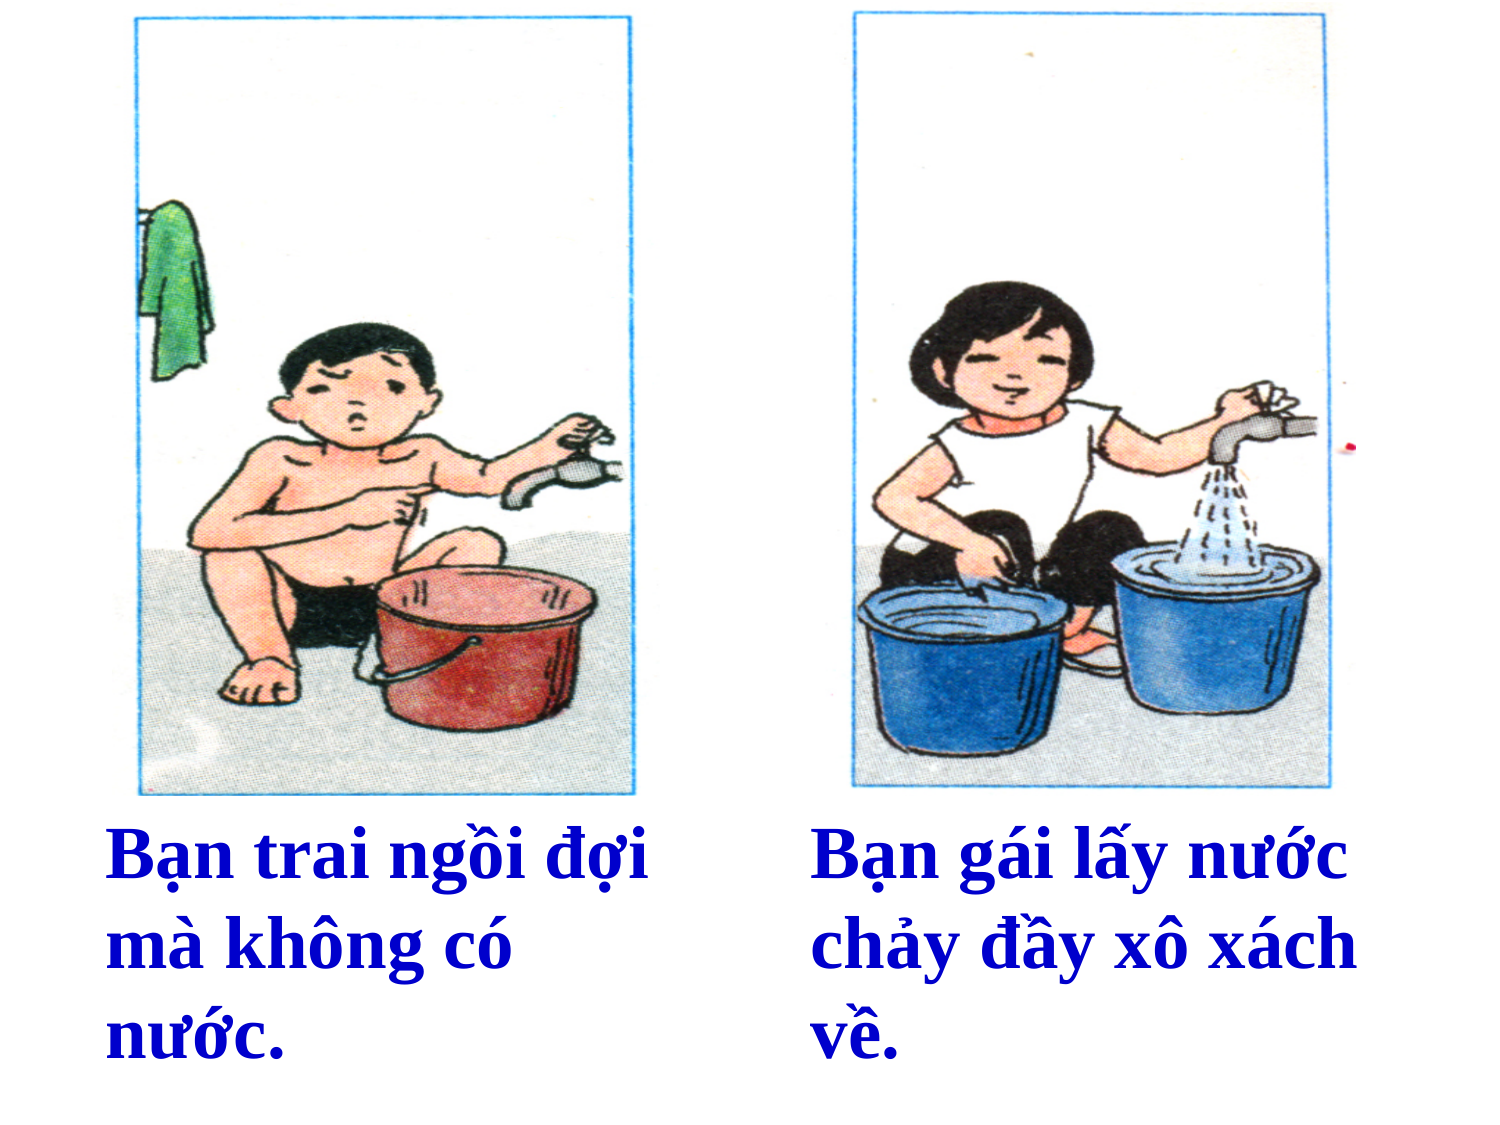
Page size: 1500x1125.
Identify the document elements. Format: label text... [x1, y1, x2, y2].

text_box Bạn gái lấy nước chảy đầy xô xách về. [796, 795, 1456, 1081]
text_box Bạn trai ngồi đợi mà không có nước. [90, 795, 689, 1081]
picture [824, 2, 1356, 824]
picture [112, 0, 661, 805]
